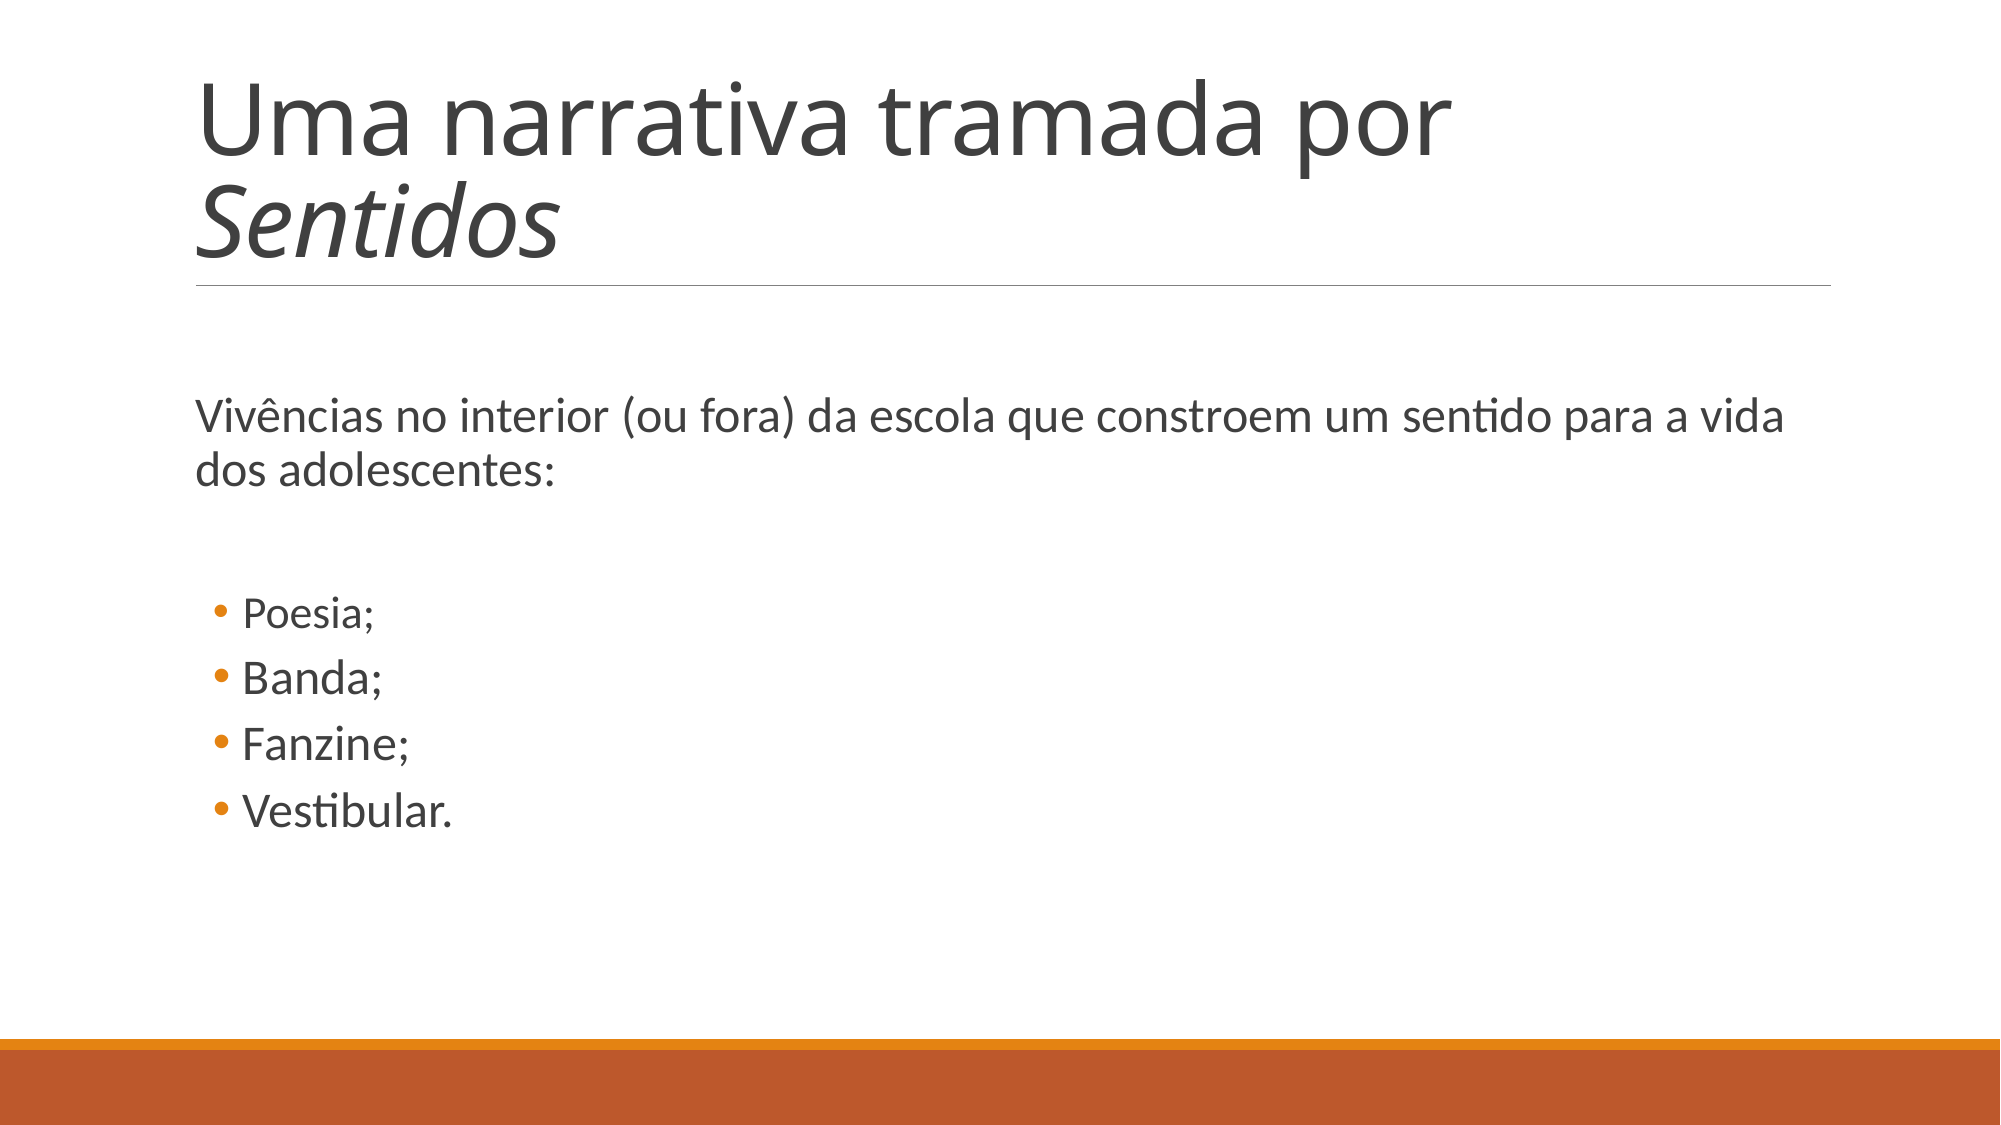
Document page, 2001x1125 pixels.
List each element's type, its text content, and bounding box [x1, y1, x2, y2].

title Uma narrativa tramada por Sentidos [180, 47, 1830, 285]
list Vivências no interior (ou fora) da escola que constroem um sentido para a vida dos adolescentes: Poesia; Banda; Fanzine; Vestibular. [180, 302, 1830, 963]
